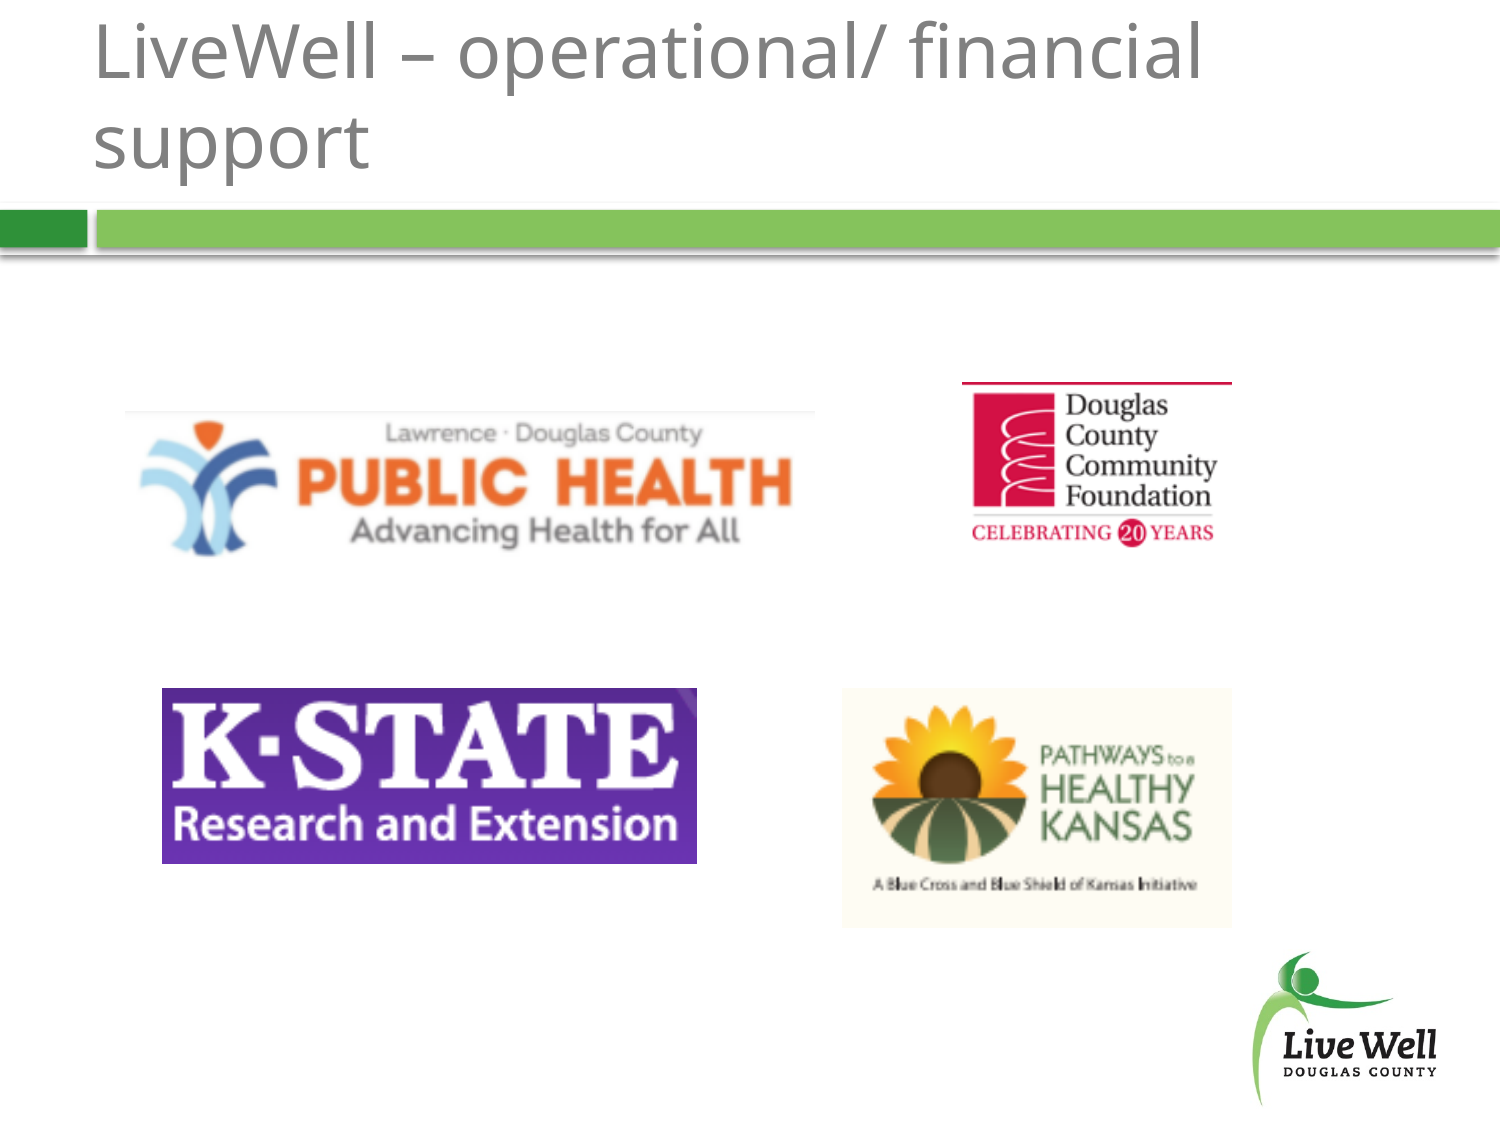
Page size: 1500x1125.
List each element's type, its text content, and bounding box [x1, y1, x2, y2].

title LiveWell – operational/ financial support [77, 37, 1416, 150]
picture [842, 688, 1232, 929]
picture [1250, 949, 1438, 1109]
picture [962, 382, 1232, 549]
picture [124, 411, 815, 563]
picture [162, 688, 697, 864]
